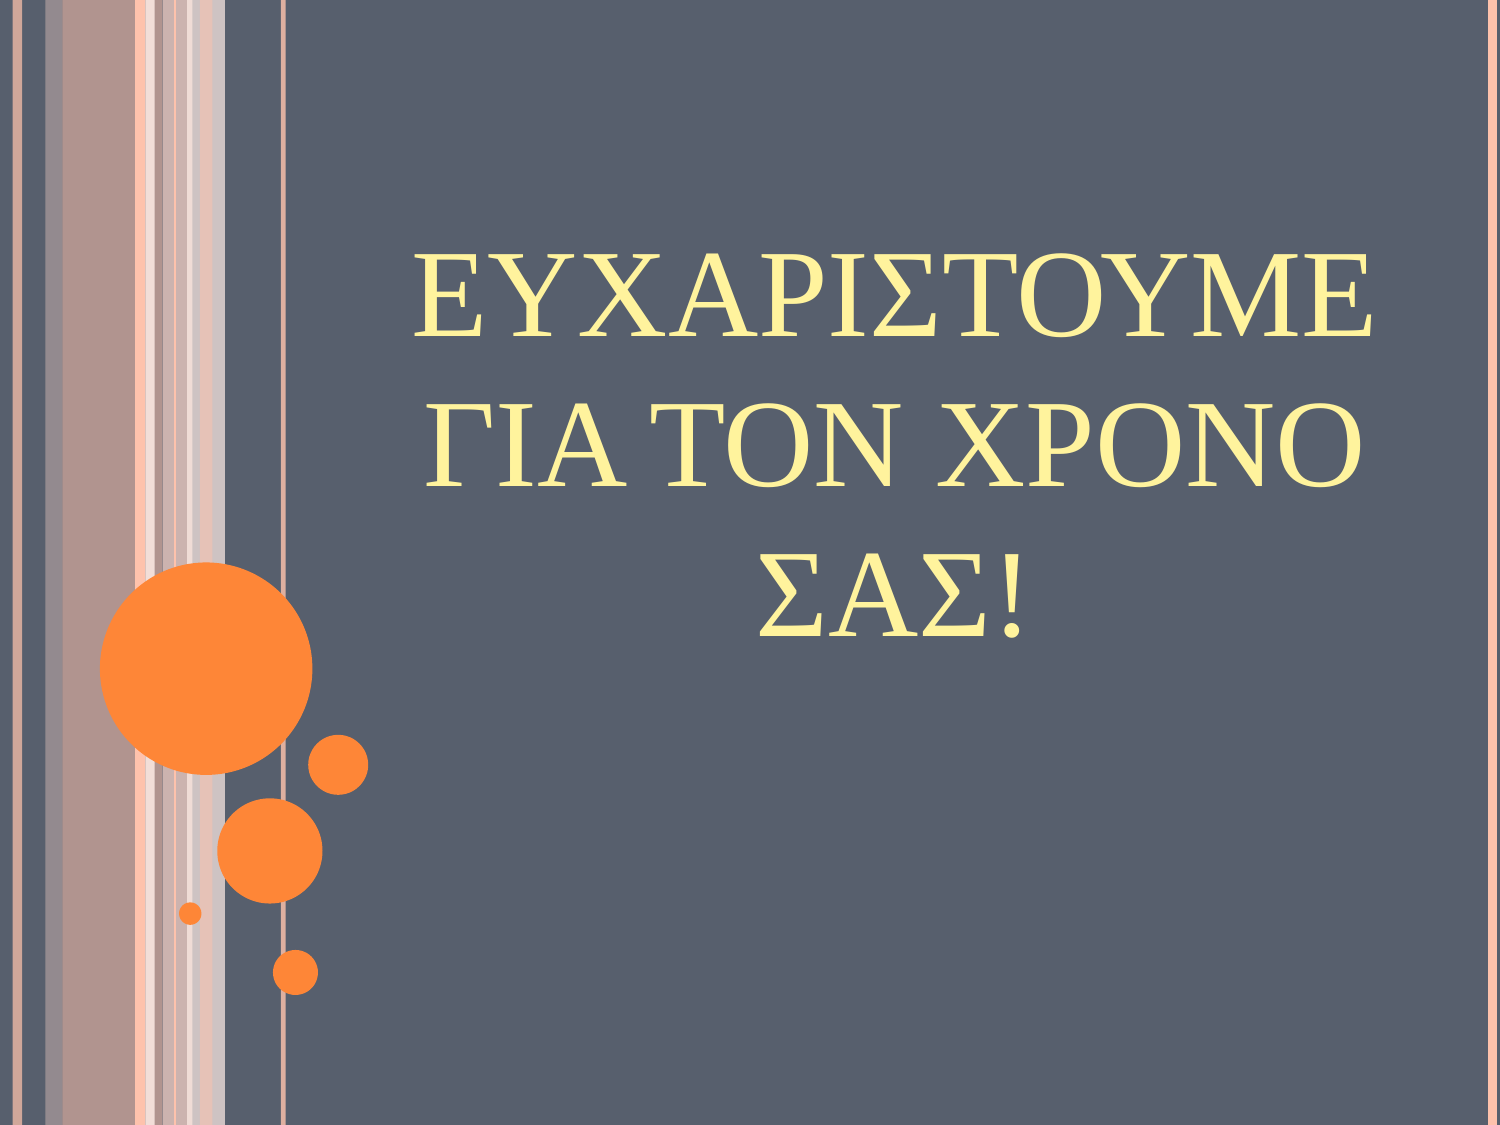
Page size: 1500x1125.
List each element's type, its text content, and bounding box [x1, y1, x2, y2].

title ΕΥΧΑΡΙΣΤΟΥΜΕ ΓΙΑ ΤΟΝ ΧΡΟΝΟ ΣΑΣ! [289, 90, 1500, 669]
